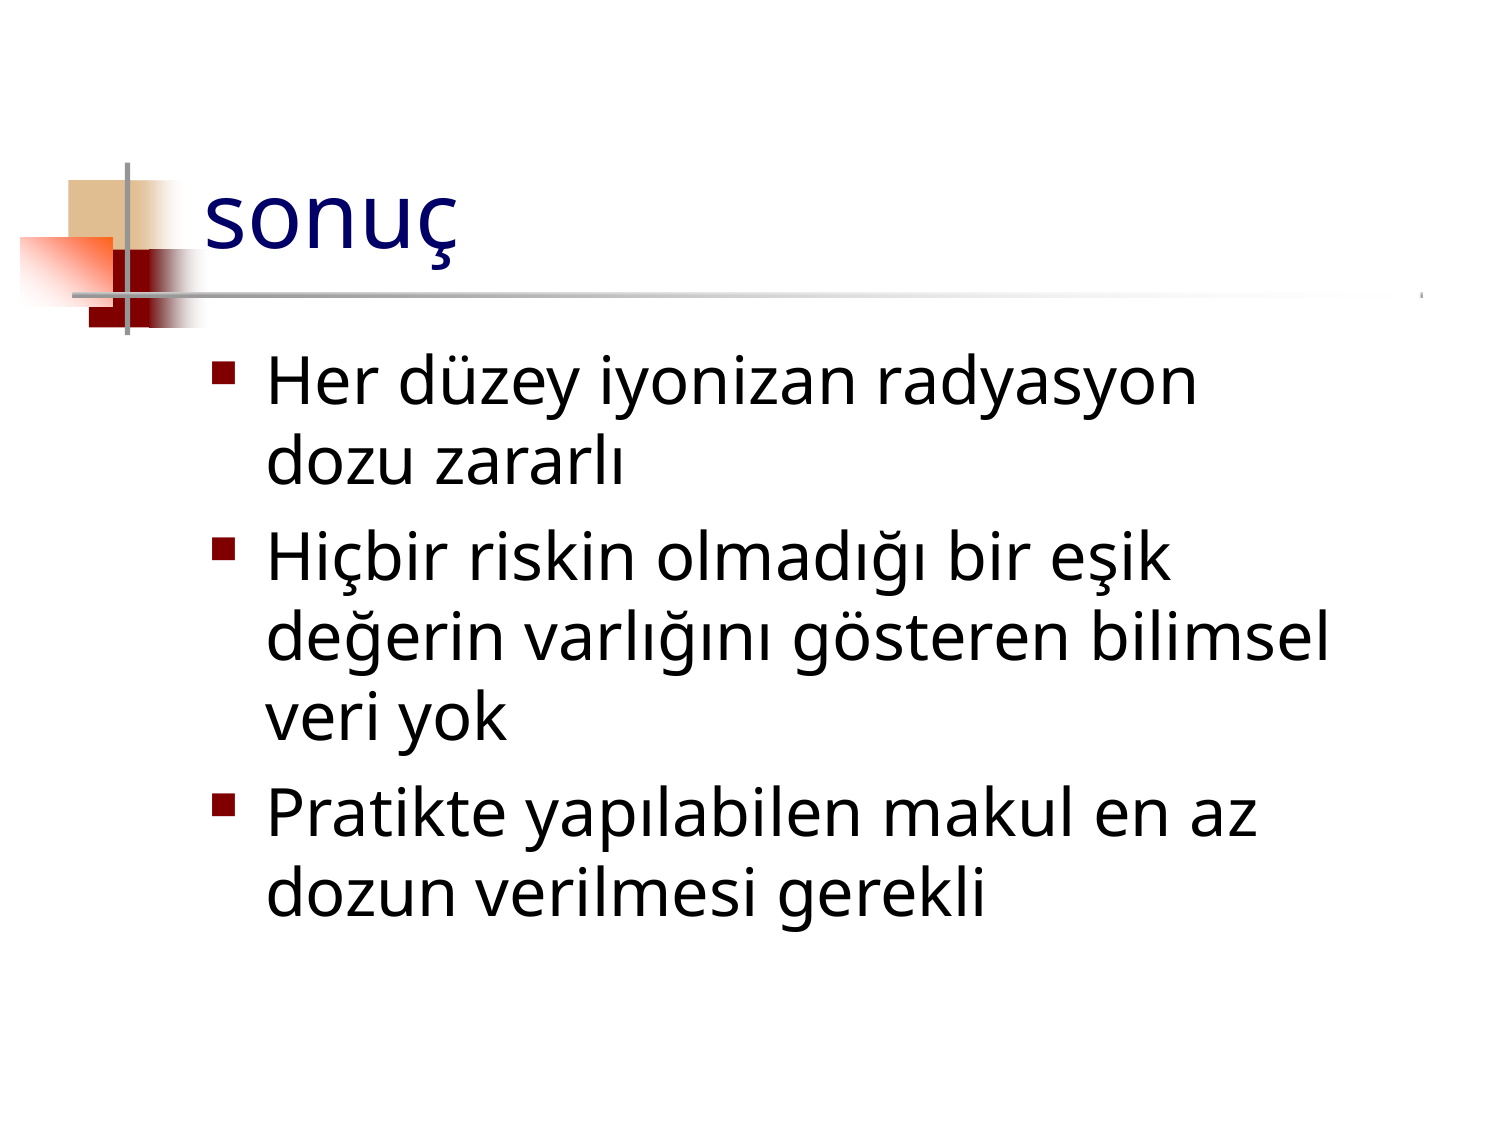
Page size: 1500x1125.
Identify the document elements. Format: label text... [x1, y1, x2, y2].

picture [20, 180, 201, 328]
title sonuç [201, 154, 1043, 346]
list Her düzey iyonizan radyasyon dozu zararlı Hiçbir riskin olmadığı bir eşik değerin varlığını gösteren bilimsel veri yok Pratikte yapılabilen makul en az dozun verilmesi gerekli [206, 335, 1399, 976]
picture [1043, 292, 1423, 298]
